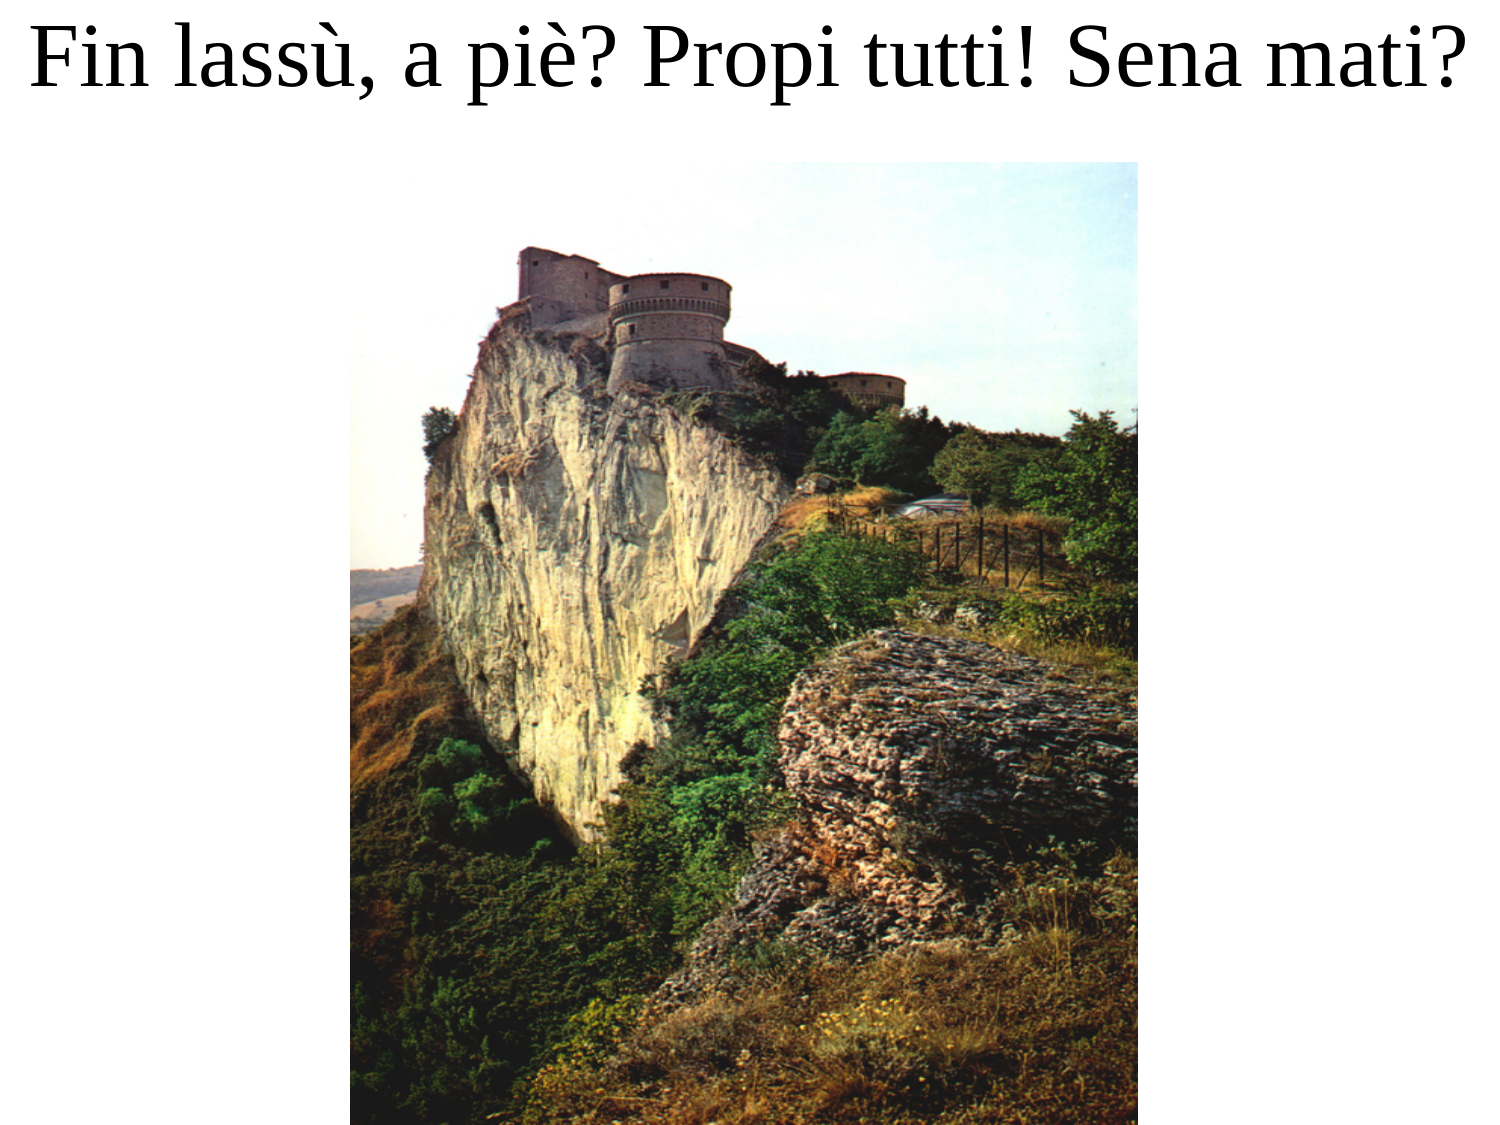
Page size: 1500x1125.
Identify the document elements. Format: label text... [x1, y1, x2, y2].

title Fin lassù, a piè? Propi tutti! Sena mati? [0, 0, 1500, 100]
picture [349, 162, 1138, 1125]
